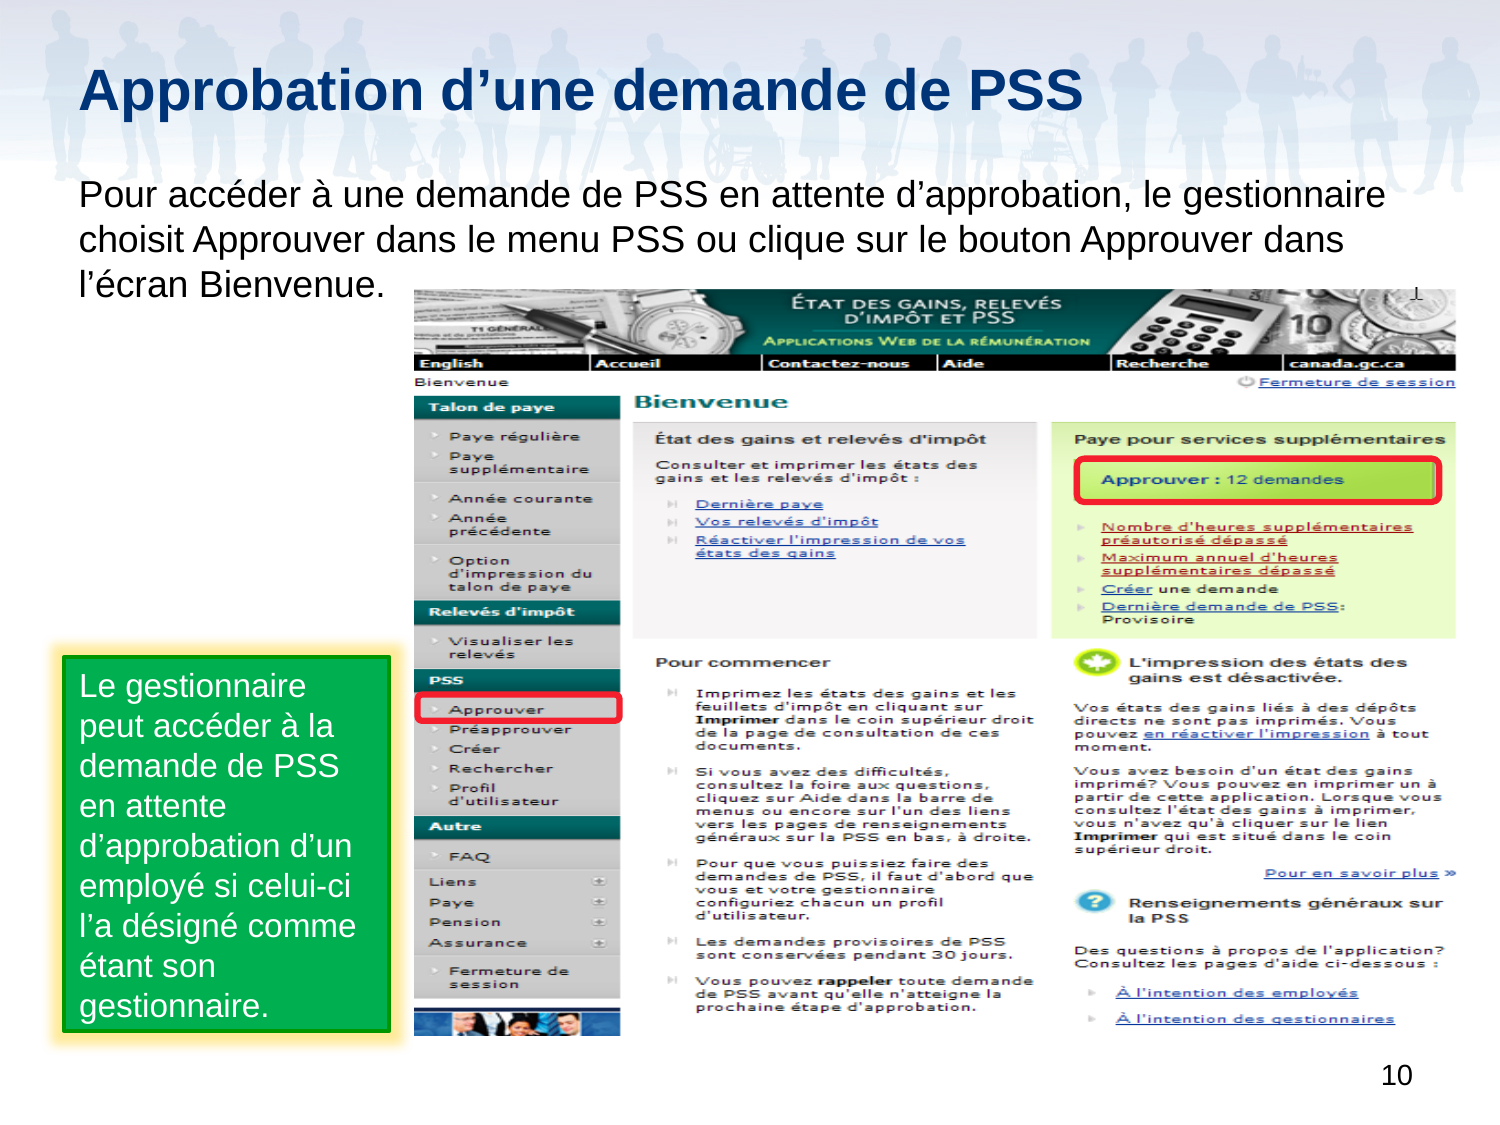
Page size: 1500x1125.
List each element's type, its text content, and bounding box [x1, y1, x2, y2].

list Pour accéder à une demande de PSS en attente d’approbation, le gestionnaire choisit Approuver dans le menu PSS ou clique sur le bouton Approuver dans l’écran Bienvenue. [63, 162, 1433, 327]
picture [413, 287, 1458, 1036]
title Approbation d’une demande de PSS [63, 44, 1434, 134]
picture [0, 0, 1500, 200]
text_box Le gestionnaire peut accéder à la demande de PSS en attente d’approbation d’un employé si celui-ci l’a désigné comme étant son gestionnaire. [62, 655, 391, 1033]
